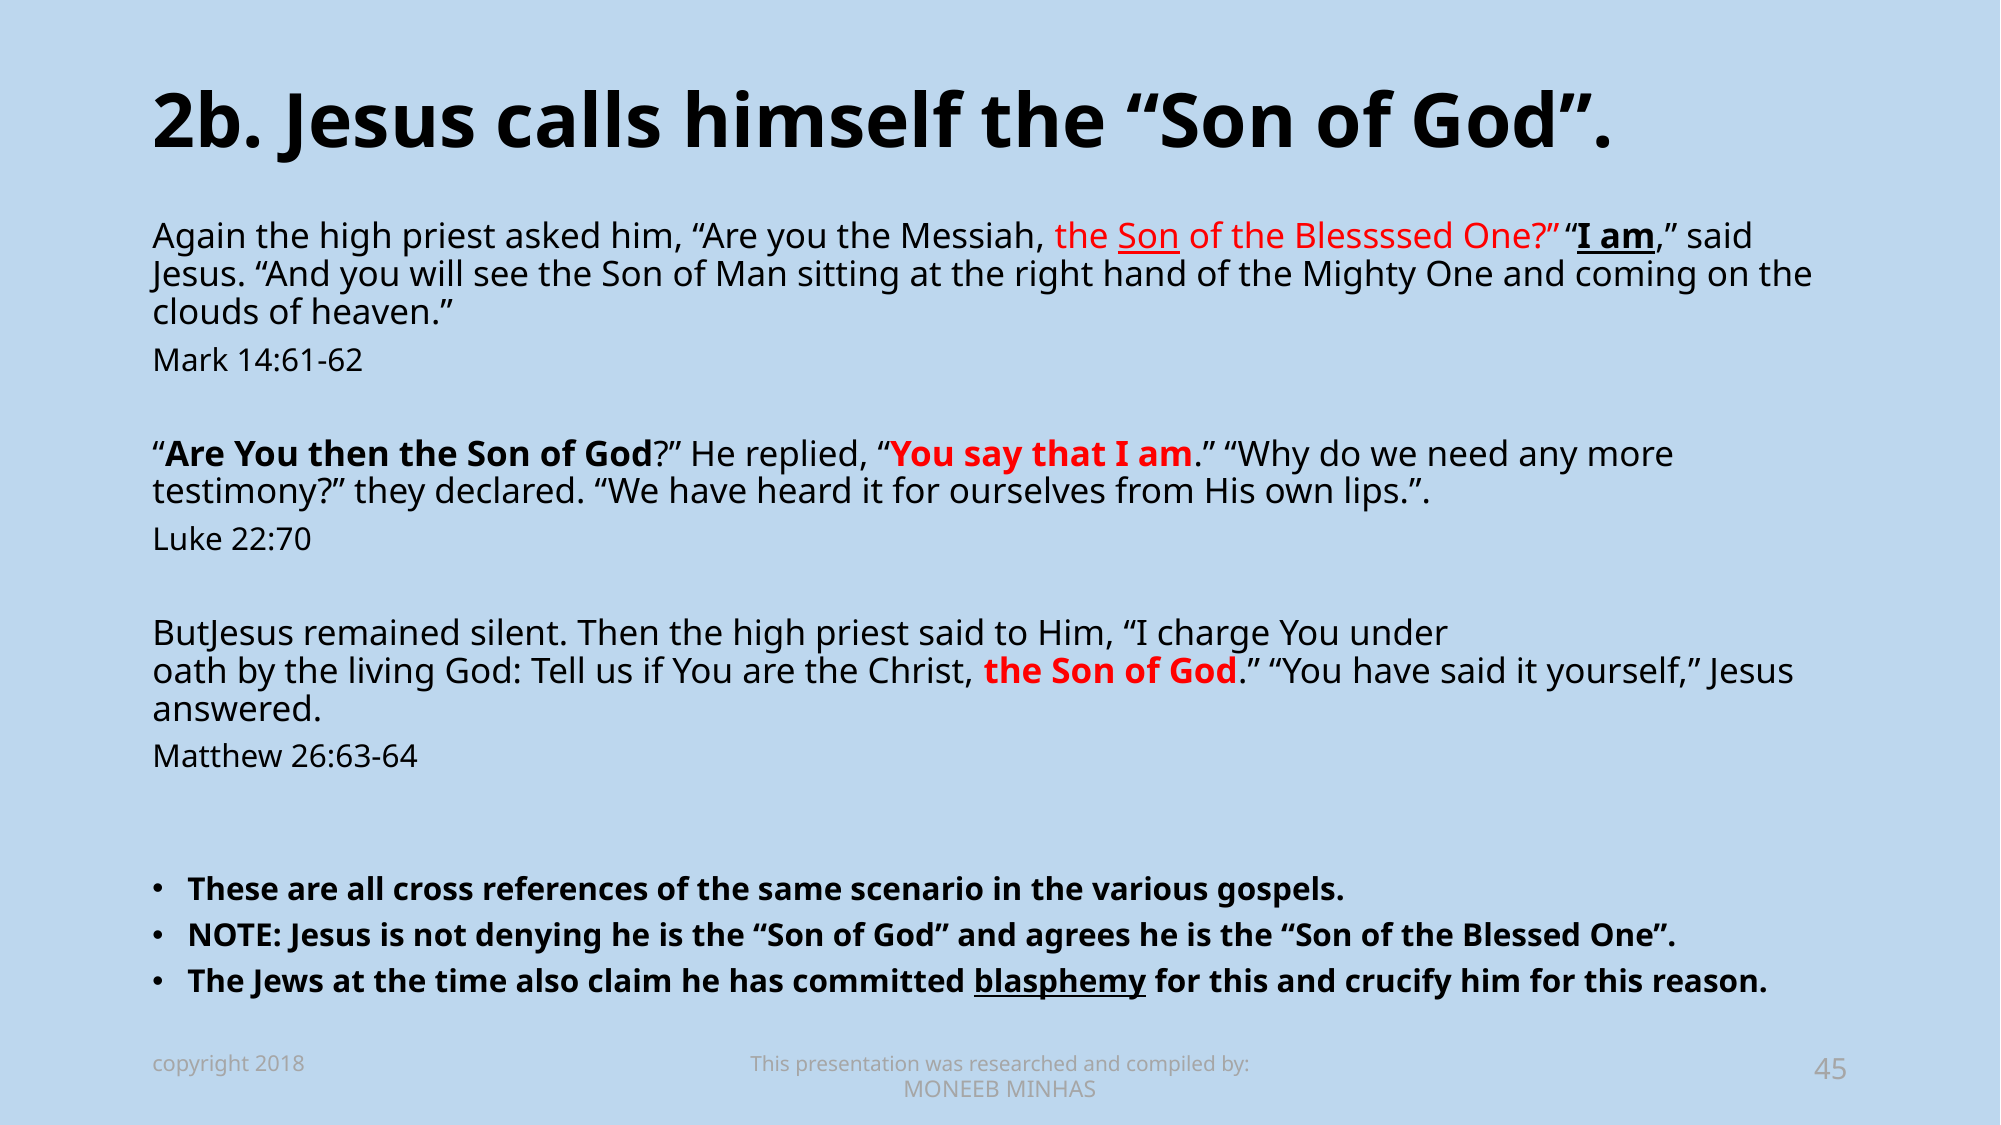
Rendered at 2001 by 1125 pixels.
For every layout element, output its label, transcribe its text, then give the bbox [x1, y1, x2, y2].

slide_number 45 [1412, 1042, 1863, 1103]
slide_number copyright 2018 [137, 1042, 588, 1103]
title 2b. Jesus calls himself the “Son of God”. [137, 59, 1863, 187]
footer This presentation was researched and compiled by: MONEEB MINHAS [662, 1042, 1338, 1103]
list Again the high priest asked him, “Are you the Messiah, the Son of the Blessssed One?” “I am,” said Jesus. “And you will see the Son of Man sitting at the right hand of the Mighty One and coming on the clouds of heaven.” Mark 14:61-62 “Are You then the Son of God?” He replied, “You say that I am.” “Why do we need any more testimony?” they declared. “We have heard it for ourselves from His own lips.”. Luke 22:70 ButJesus remained silent. Then the high priest said to Him, “I charge You under oath by the living God: Tell us if You are the Christ, the Son of God.” “You have said it yourself,” Jesus answered. Matthew 26:63-64 These are all cross references of the same scenario in the various gospels. NOTE: Jesus is not denying he is the “Son of God” and agrees he is the “Son of the Blessed One”. The Jews at the time also claim he has committed blasphemy for this and crucify him for this reason. [137, 211, 1863, 1020]
